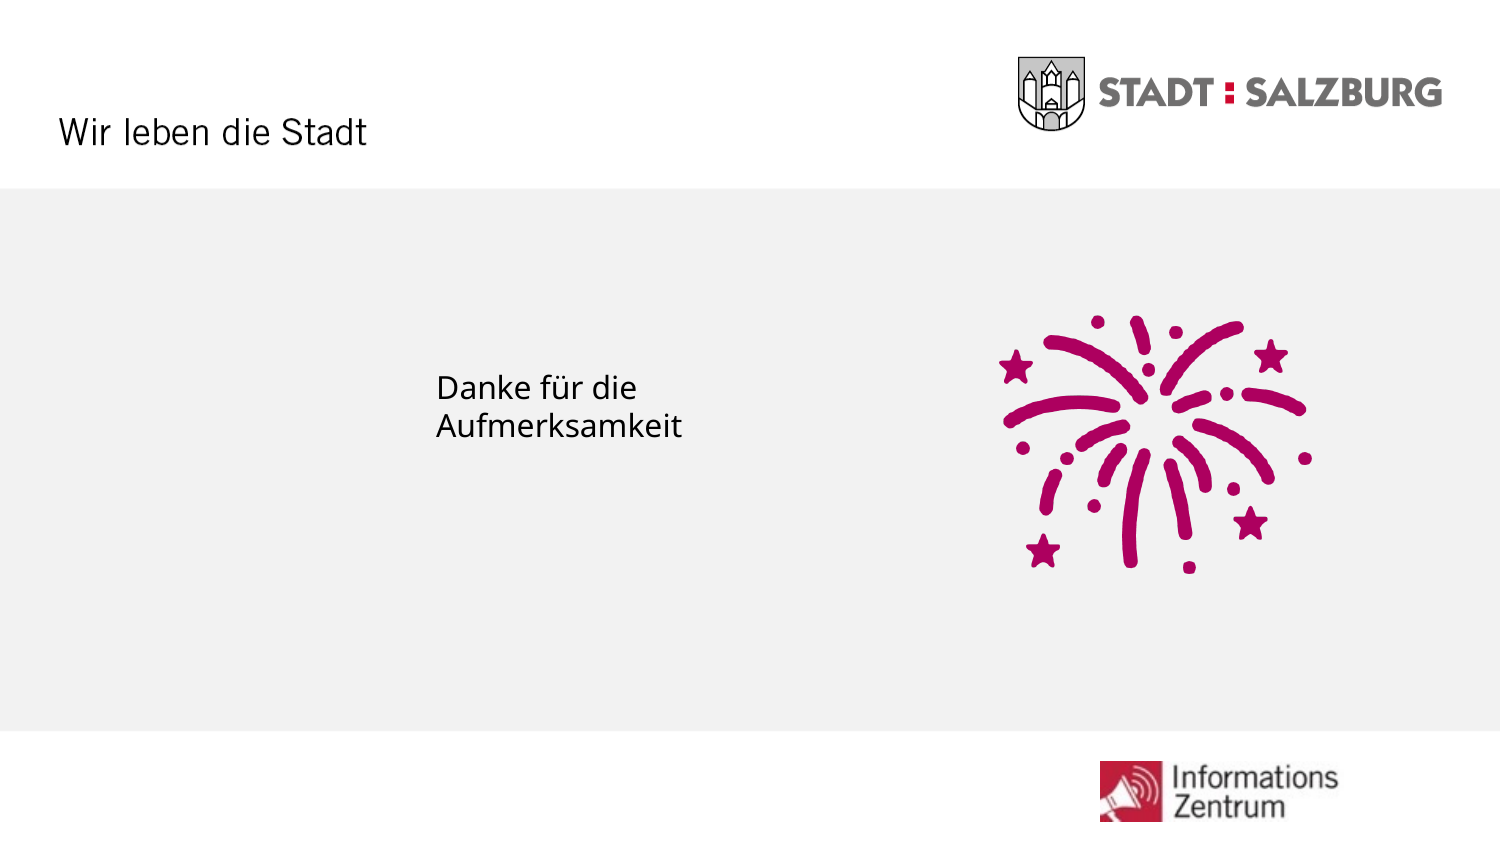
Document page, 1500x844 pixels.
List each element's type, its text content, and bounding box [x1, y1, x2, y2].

title Danke für die Aufmerksamkeit [436, 367, 986, 445]
picture [0, 0, 1500, 844]
